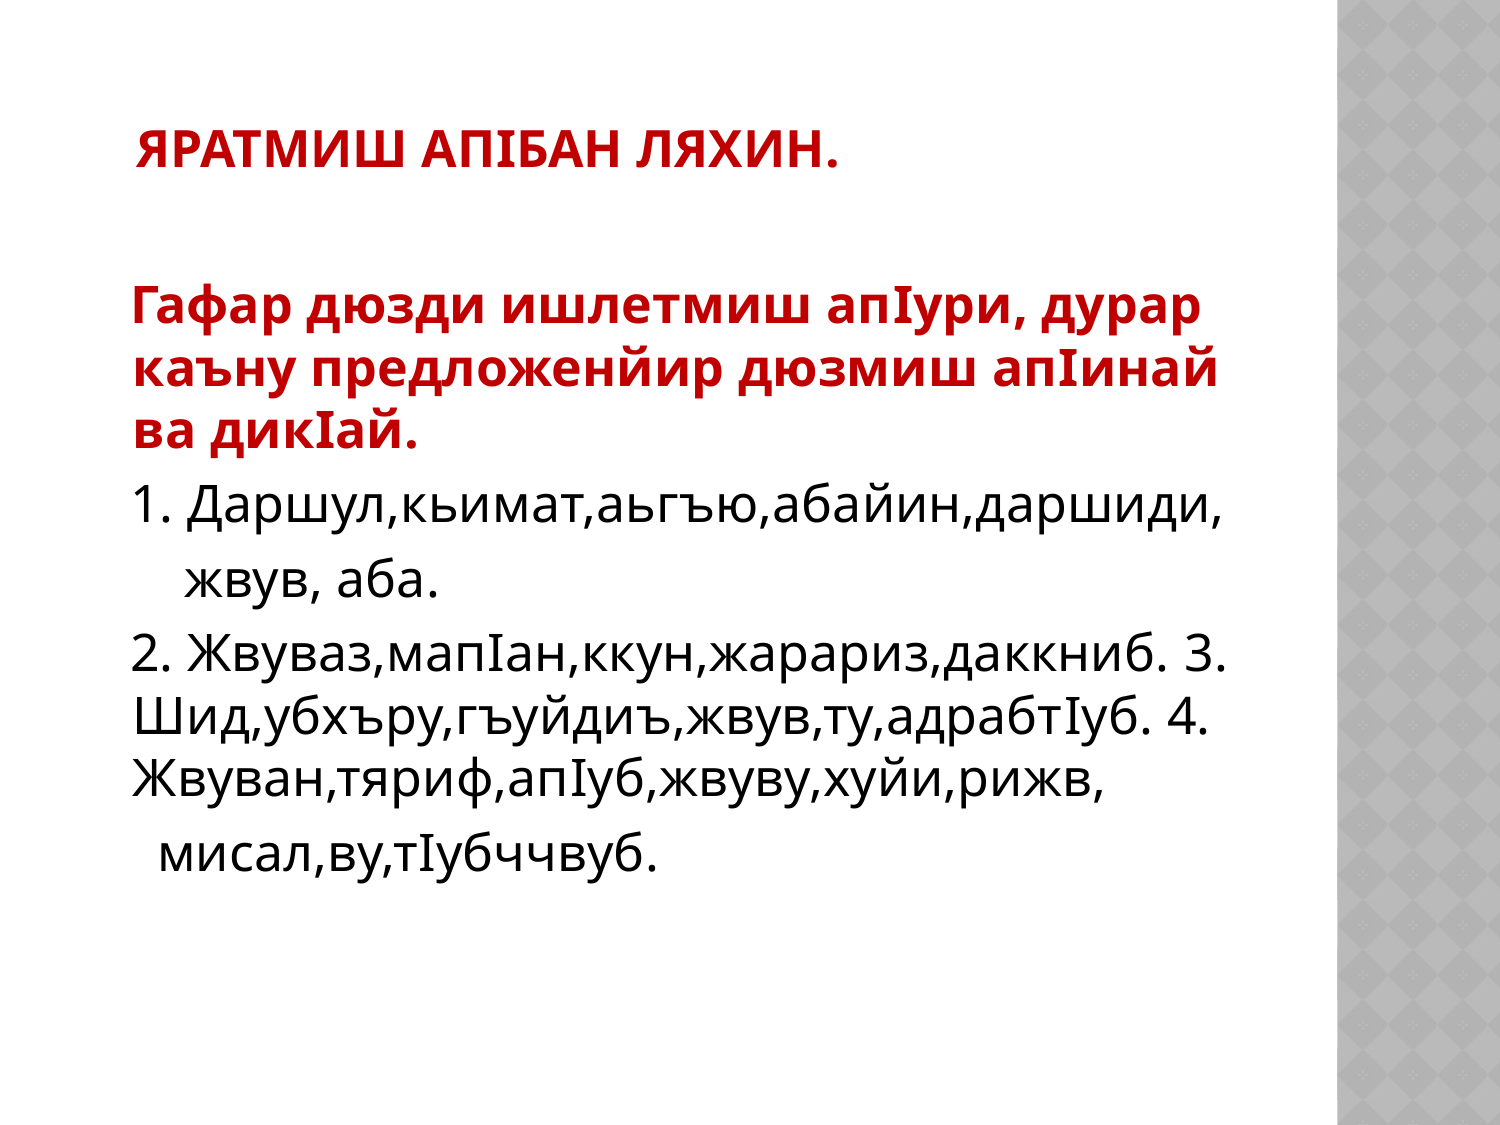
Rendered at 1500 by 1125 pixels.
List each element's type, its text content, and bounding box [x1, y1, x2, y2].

title Яратмиш апIбан ляхин. [75, 52, 1263, 240]
list Гафар дюзди ишлетмиш апIури, дурар каъну предложенйир дюзмиш апIинай ва дикIай. 1. Даршул,кьимат,аьгъю,абайин,даршиди, жвув, аба. 2. Жвуваз,мапIан,ккун,жарариз,даккниб. 3. Шид,убхъру,гъуйдиъ,жвув,ту,адрабтIуб. 4. Жвуван,тяриф,апIуб,жвуву,хуйи,рижв, мисал,ву,тIубччвуб. [75, 264, 1263, 1059]
